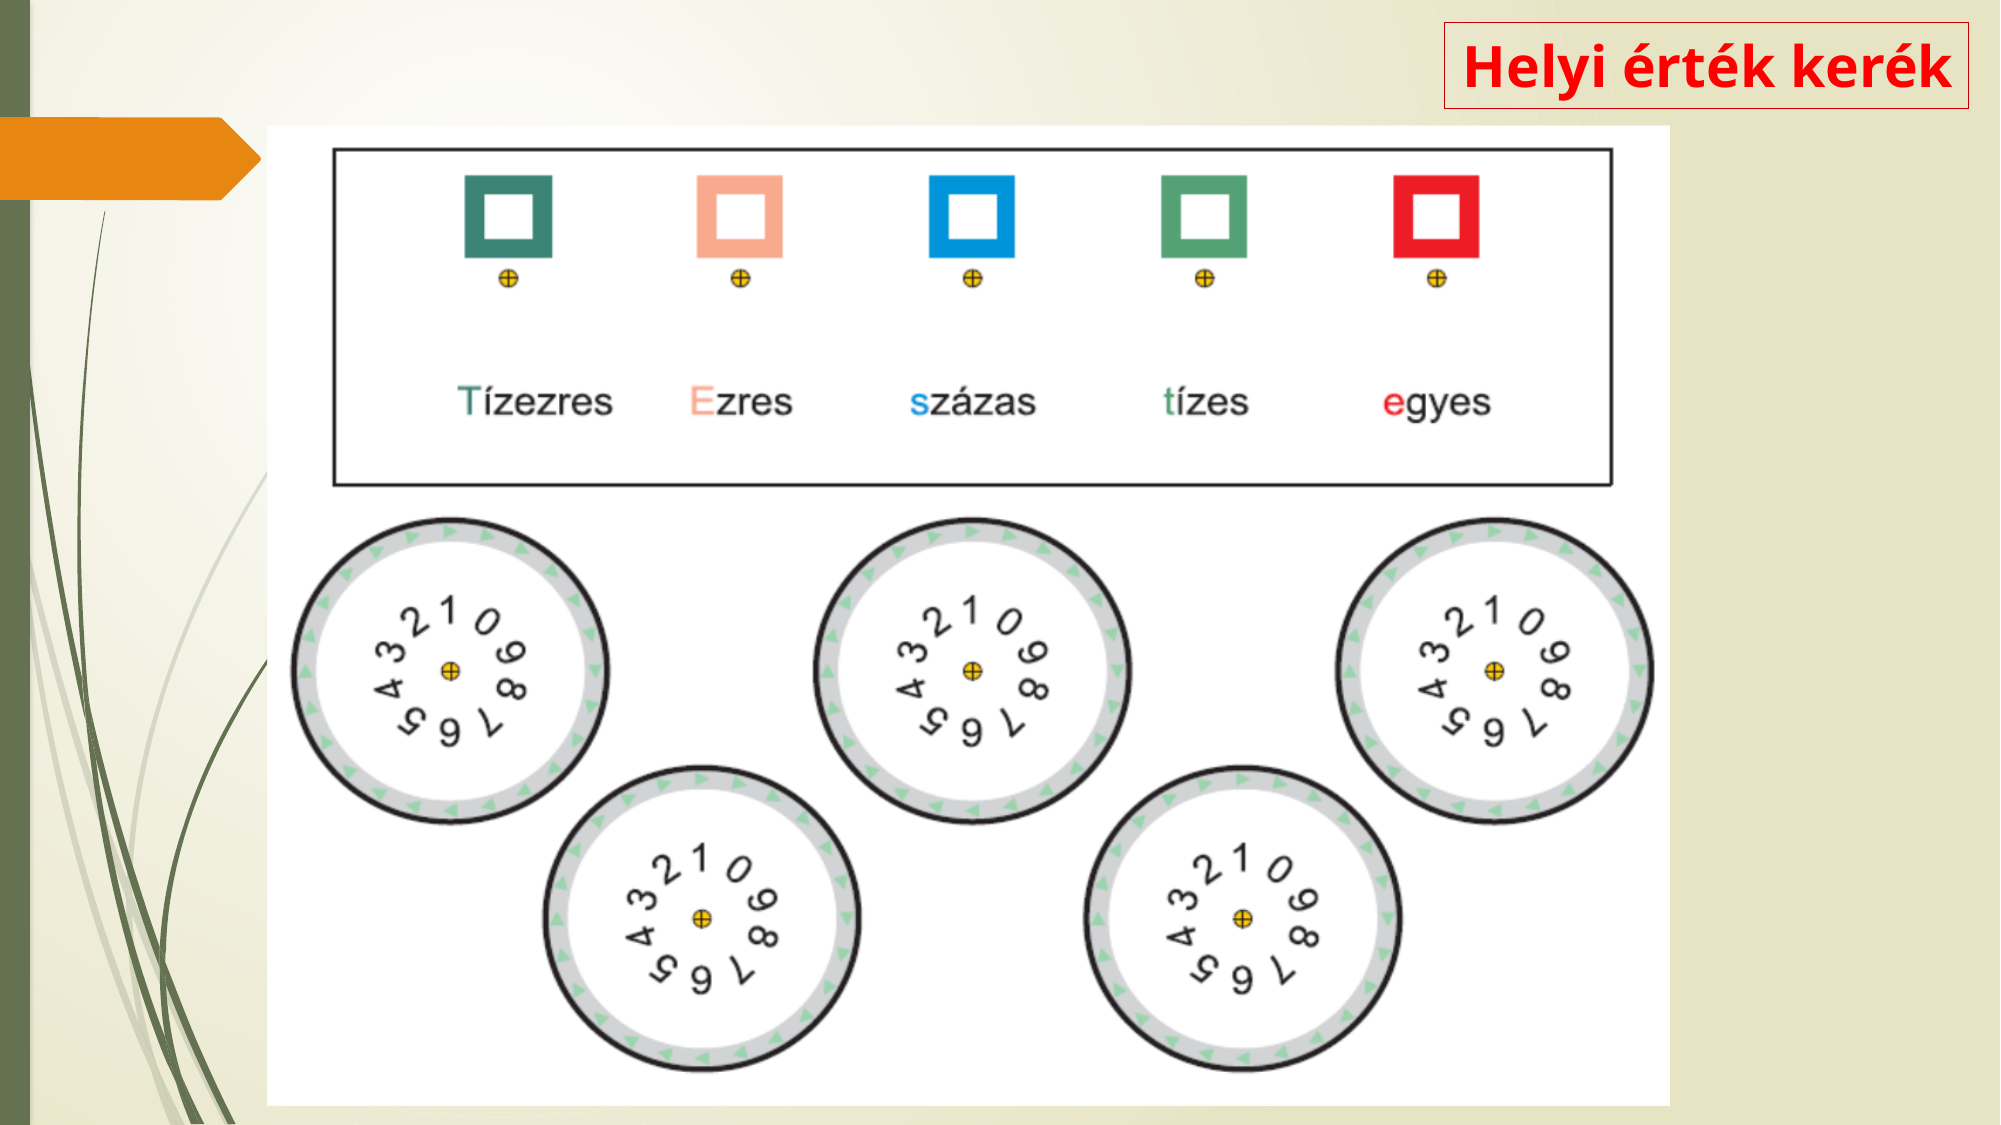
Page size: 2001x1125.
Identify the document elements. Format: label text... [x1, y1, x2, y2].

picture [268, 127, 478, 1104]
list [478, 0, 1459, 1125]
picture [1459, 127, 1669, 1104]
title Helyi érték kerék [1463, 22, 1969, 109]
